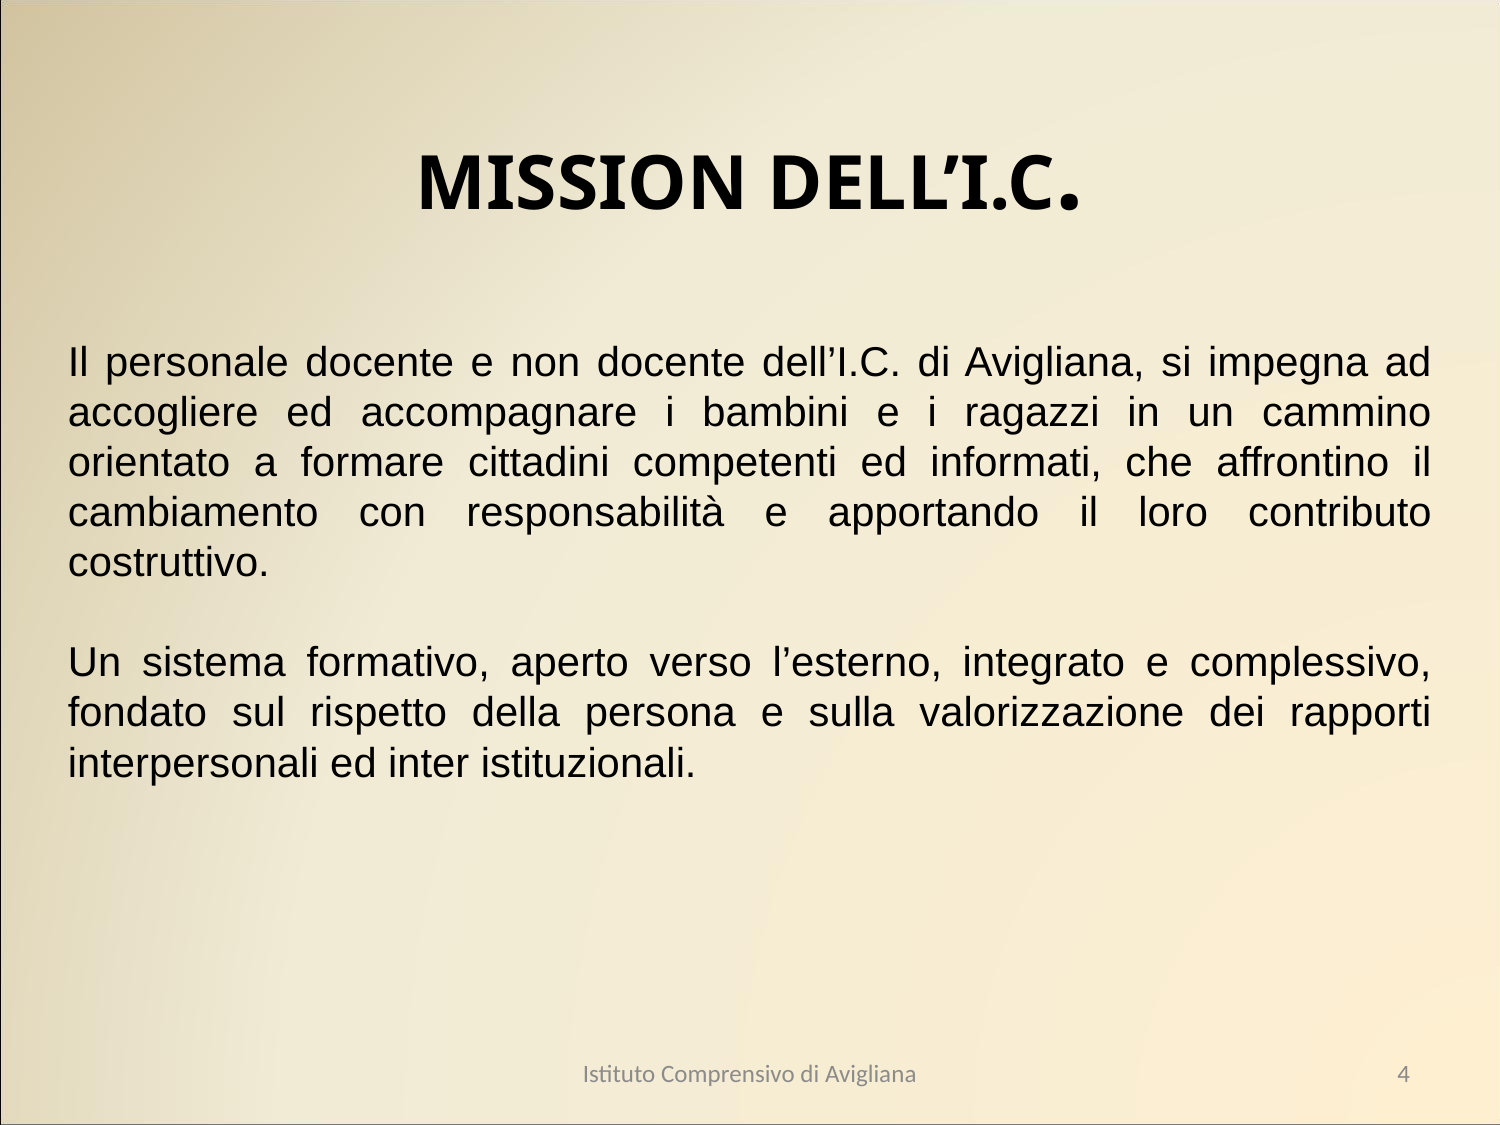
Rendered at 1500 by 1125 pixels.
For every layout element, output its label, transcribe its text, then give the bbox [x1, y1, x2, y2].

text_box Il personale docente e non docente dell’I.C. di Avigliana, si impegna ad accogliere ed accompagnare i bambini e i ragazzi in un cammino orientato a formare cittadini competenti ed informati, che affrontino il cambiamento con responsabilità e apportando il loro contributo costruttivo. Un sistema formativo, aperto verso l’esterno, integrato e complessivo, fondato sul rispetto della persona e sulla valorizzazione dei rapporti interpersonali ed inter istituzionali. [53, 327, 1447, 793]
picture [0, 0, 1500, 1125]
footer Istituto Comprensivo di Avigliana [512, 1042, 988, 1103]
text_box MISSION DELL’I.C. [313, 101, 1187, 237]
slide_number 4 [1074, 1042, 1425, 1103]
